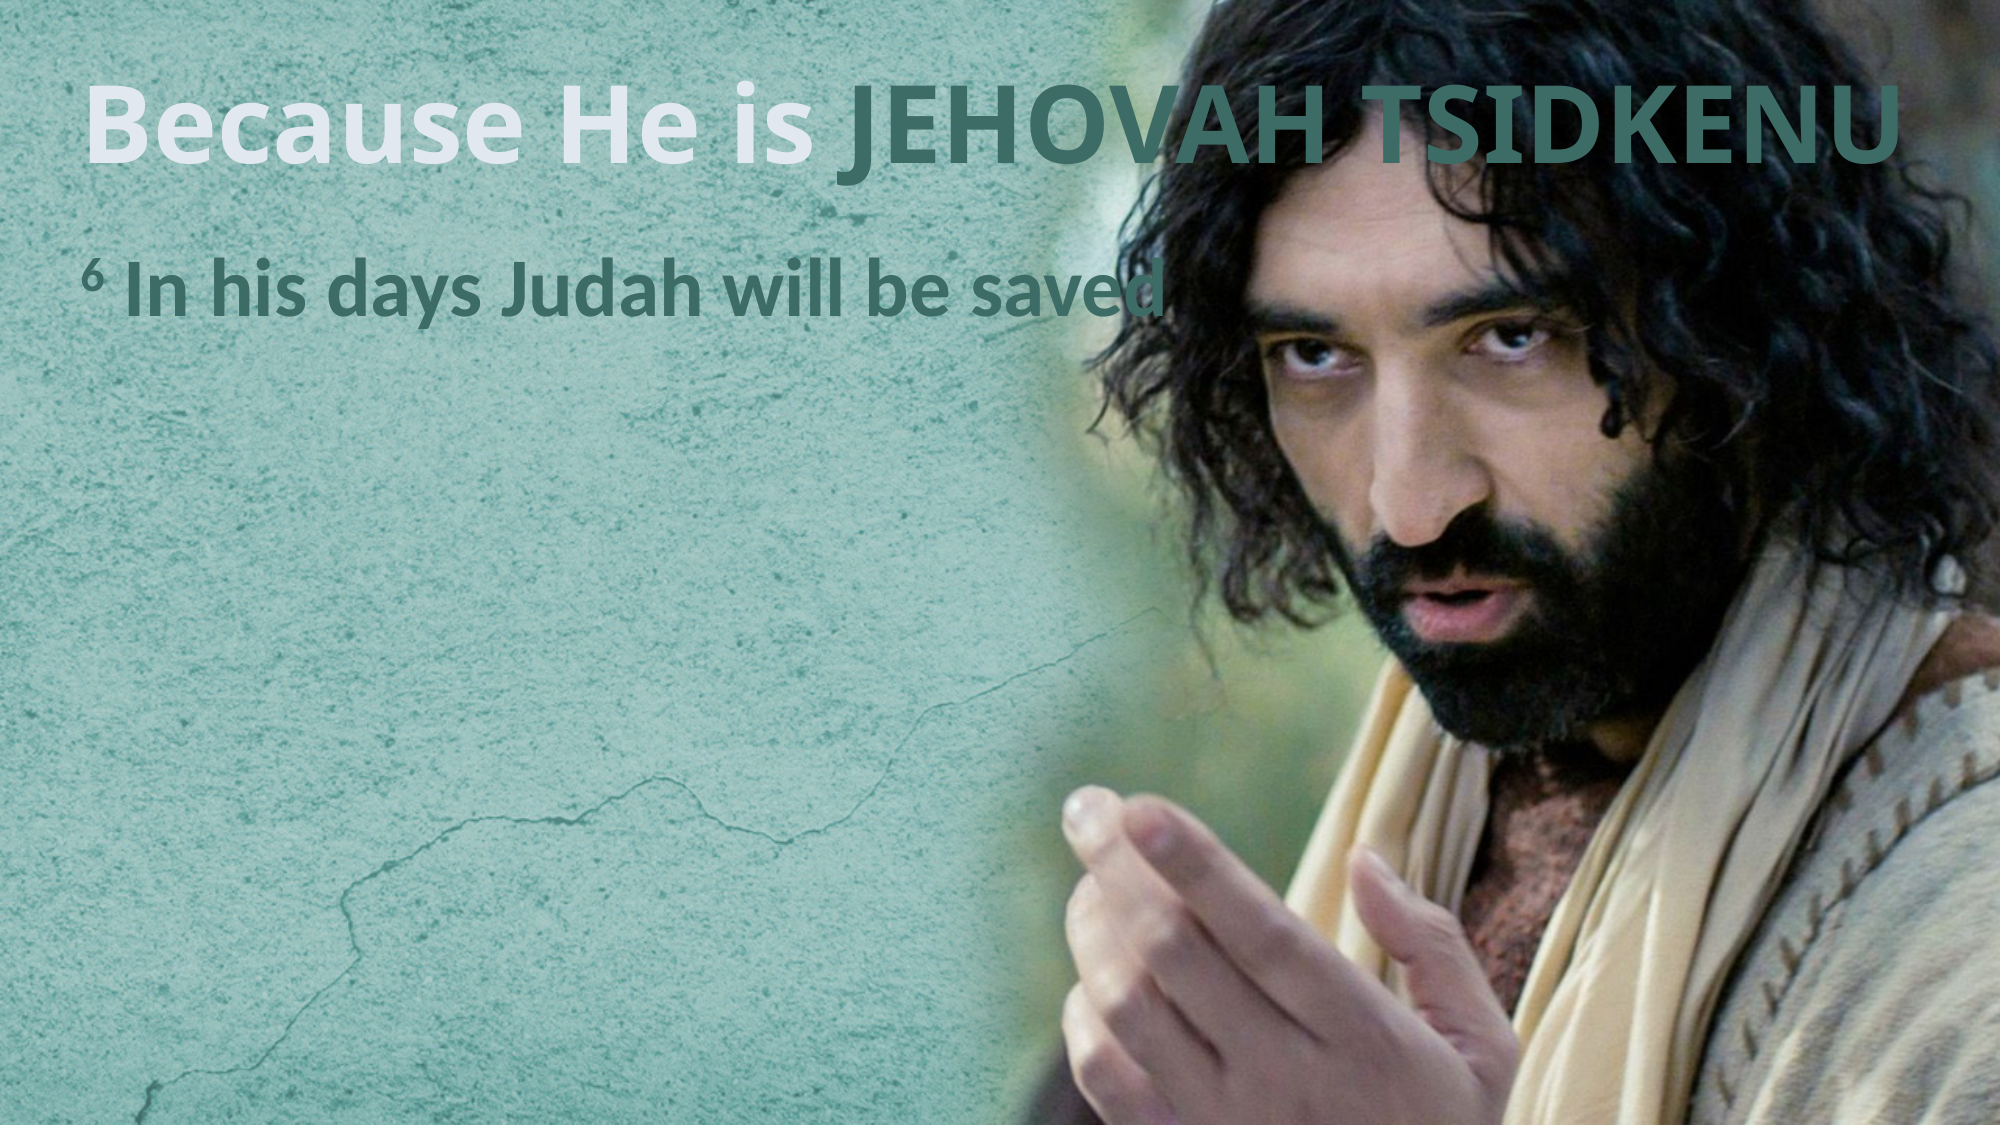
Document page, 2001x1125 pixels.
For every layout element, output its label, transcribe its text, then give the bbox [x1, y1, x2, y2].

list 6 In his days Judah will be saved [65, 236, 507, 1014]
picture [0, 0, 2000, 1125]
title Because He is JEHOVAH TSIDKENU [65, 19, 507, 236]
